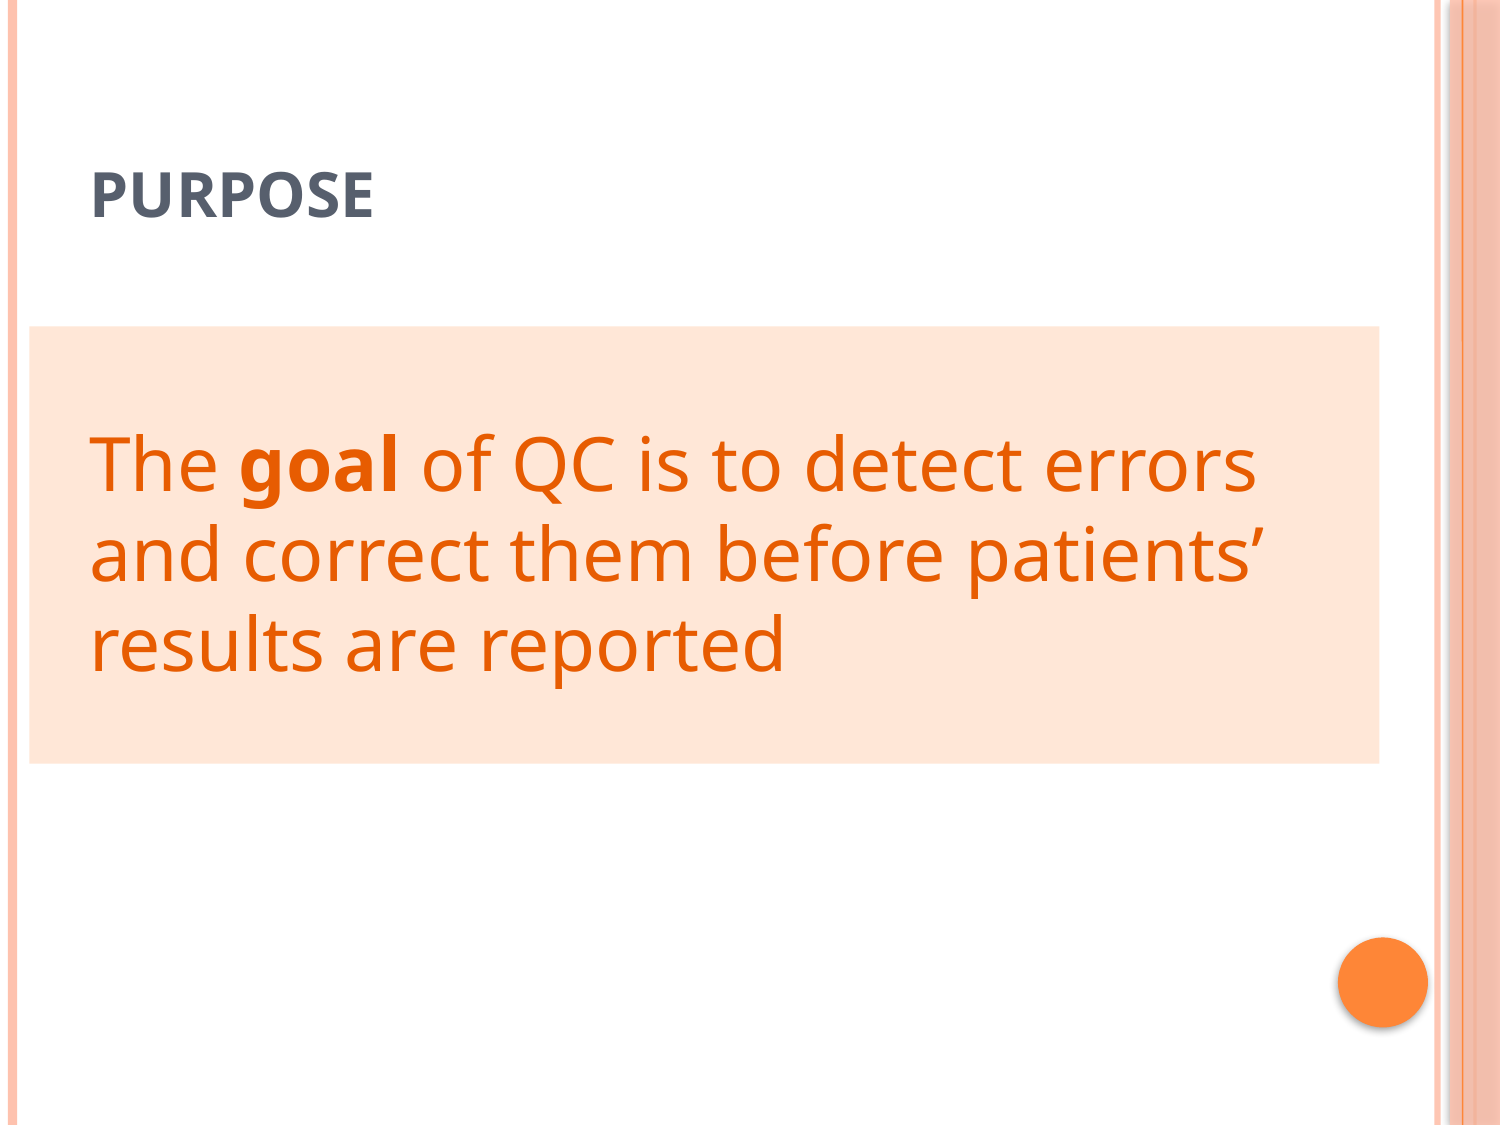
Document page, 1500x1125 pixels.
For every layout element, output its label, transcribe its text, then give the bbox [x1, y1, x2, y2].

title Purpose [75, 50, 1425, 238]
list The goal of QC is to detect errors and correct them before patients’ results are reported [29, 326, 1380, 764]
